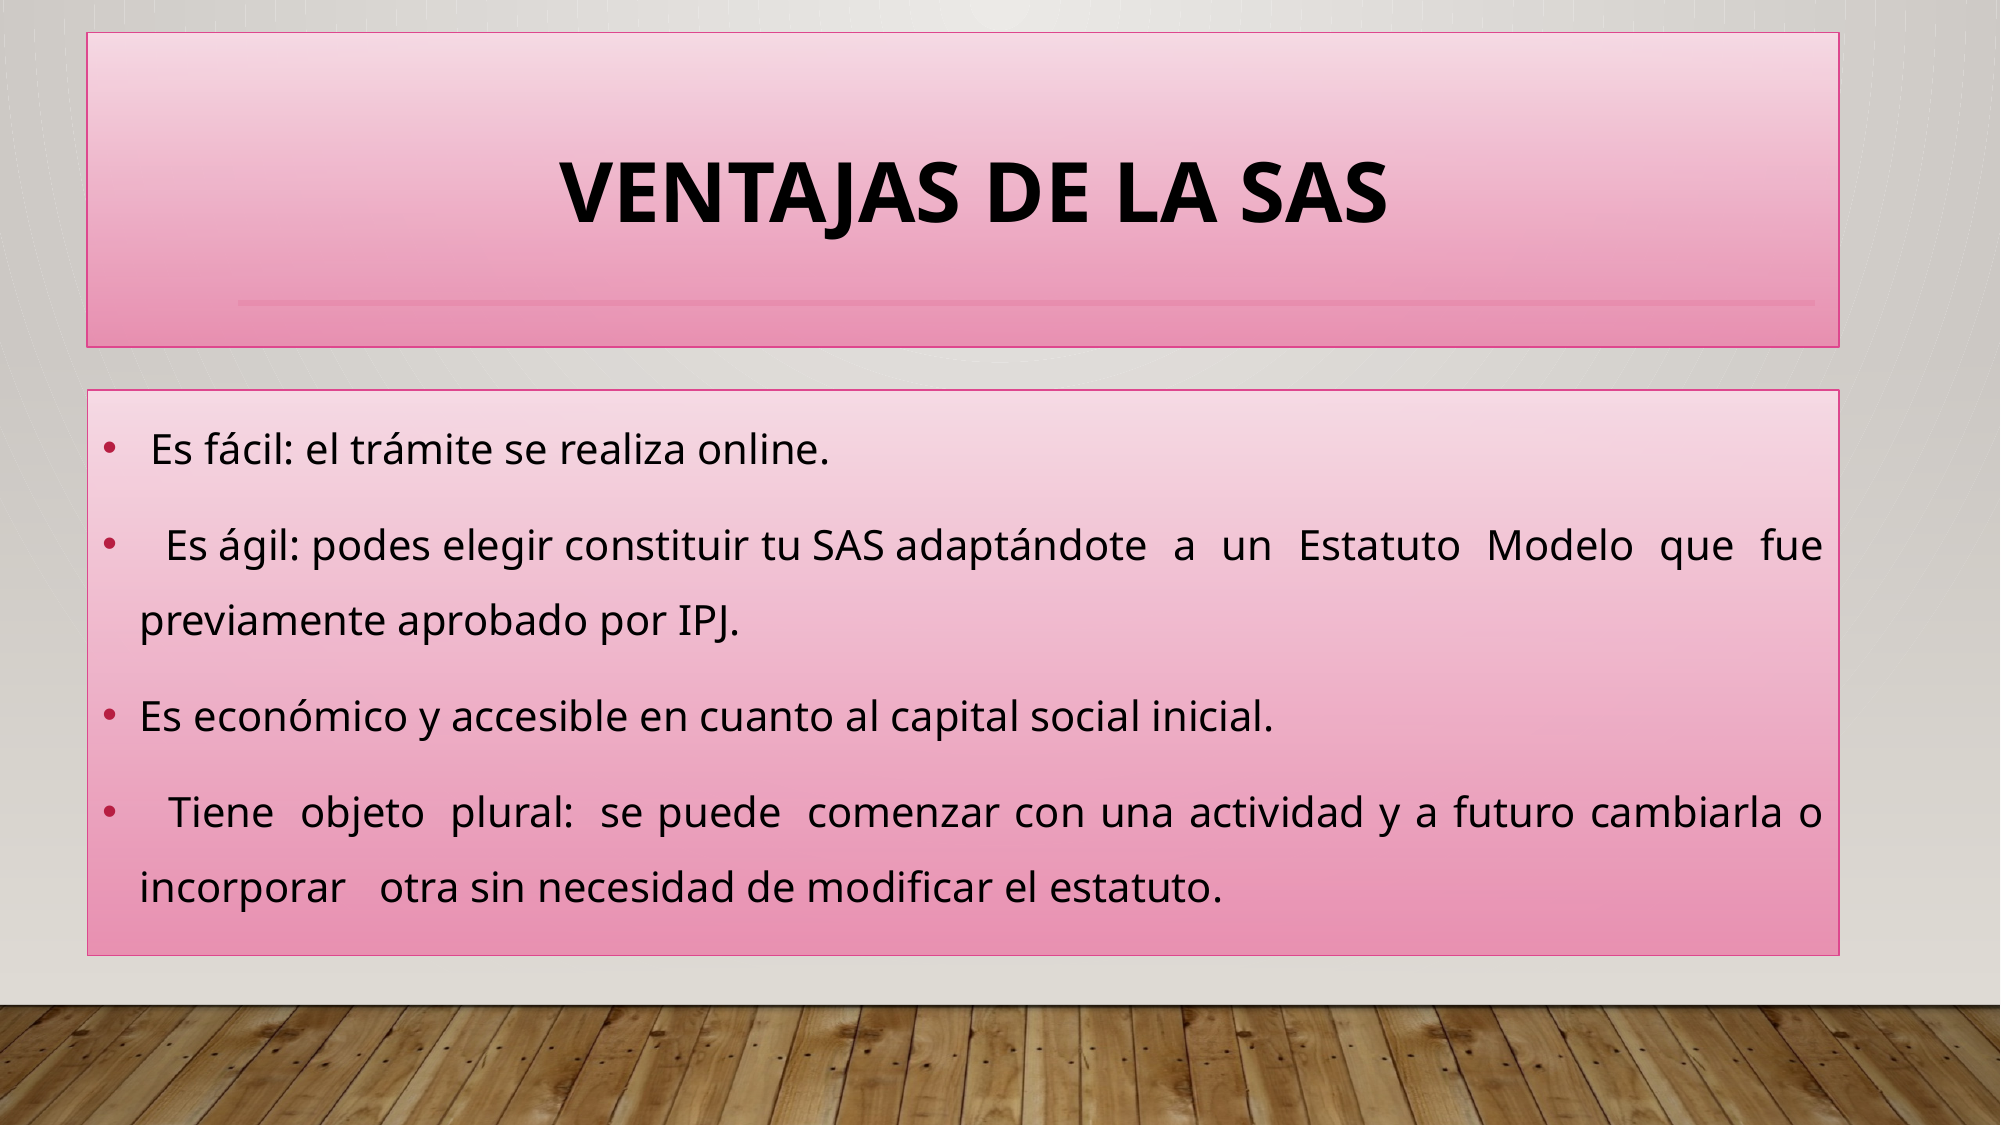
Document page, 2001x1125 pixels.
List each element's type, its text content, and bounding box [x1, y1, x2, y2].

text_box ​ ​VENTAJAS​ ​DE​ ​LA​ ​SAS [86, 32, 1840, 348]
picture [0, 1005, 2000, 1125]
list Es fácil: el trámite se realiza online. Es ágil: podes elegir constituir tu SAS adaptándote a un Estatuto Modelo que fue previamente aprobado por IPJ. Es económico y accesible en cuanto al capital social inicial. Tiene objeto plural: se puede comenzar con una actividad y a futuro cambiarla o incorporar ​ ​otra​ ​sin​ ​necesidad​ ​de​ ​modificar​ ​el​ ​estatuto. [87, 389, 1840, 956]
